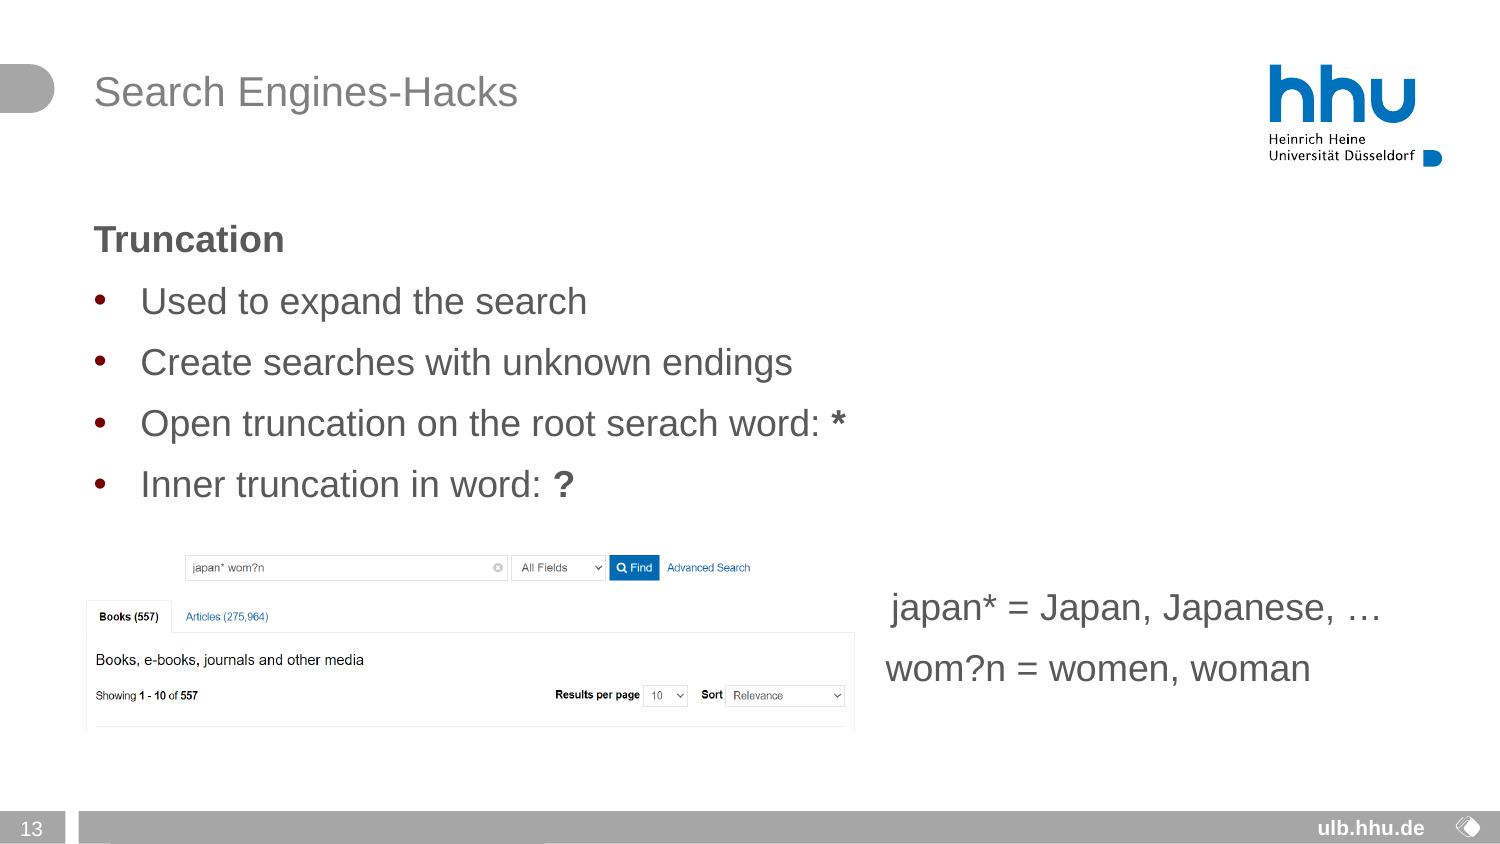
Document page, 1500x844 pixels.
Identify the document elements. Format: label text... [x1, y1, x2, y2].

text_box [109, 811, 545, 844]
picture [1455, 815, 1481, 838]
list Truncation Used to expand the search Create searches with unknown endings Open truncation on the root serach word: * Inner truncation in word: ? japan* = Japan, Japanese, … wom?n = women, woman [78, 213, 1438, 778]
slide_number 13 [0, 812, 64, 844]
title Search Engines-Hacks [78, 62, 1397, 127]
picture [78, 541, 861, 732]
